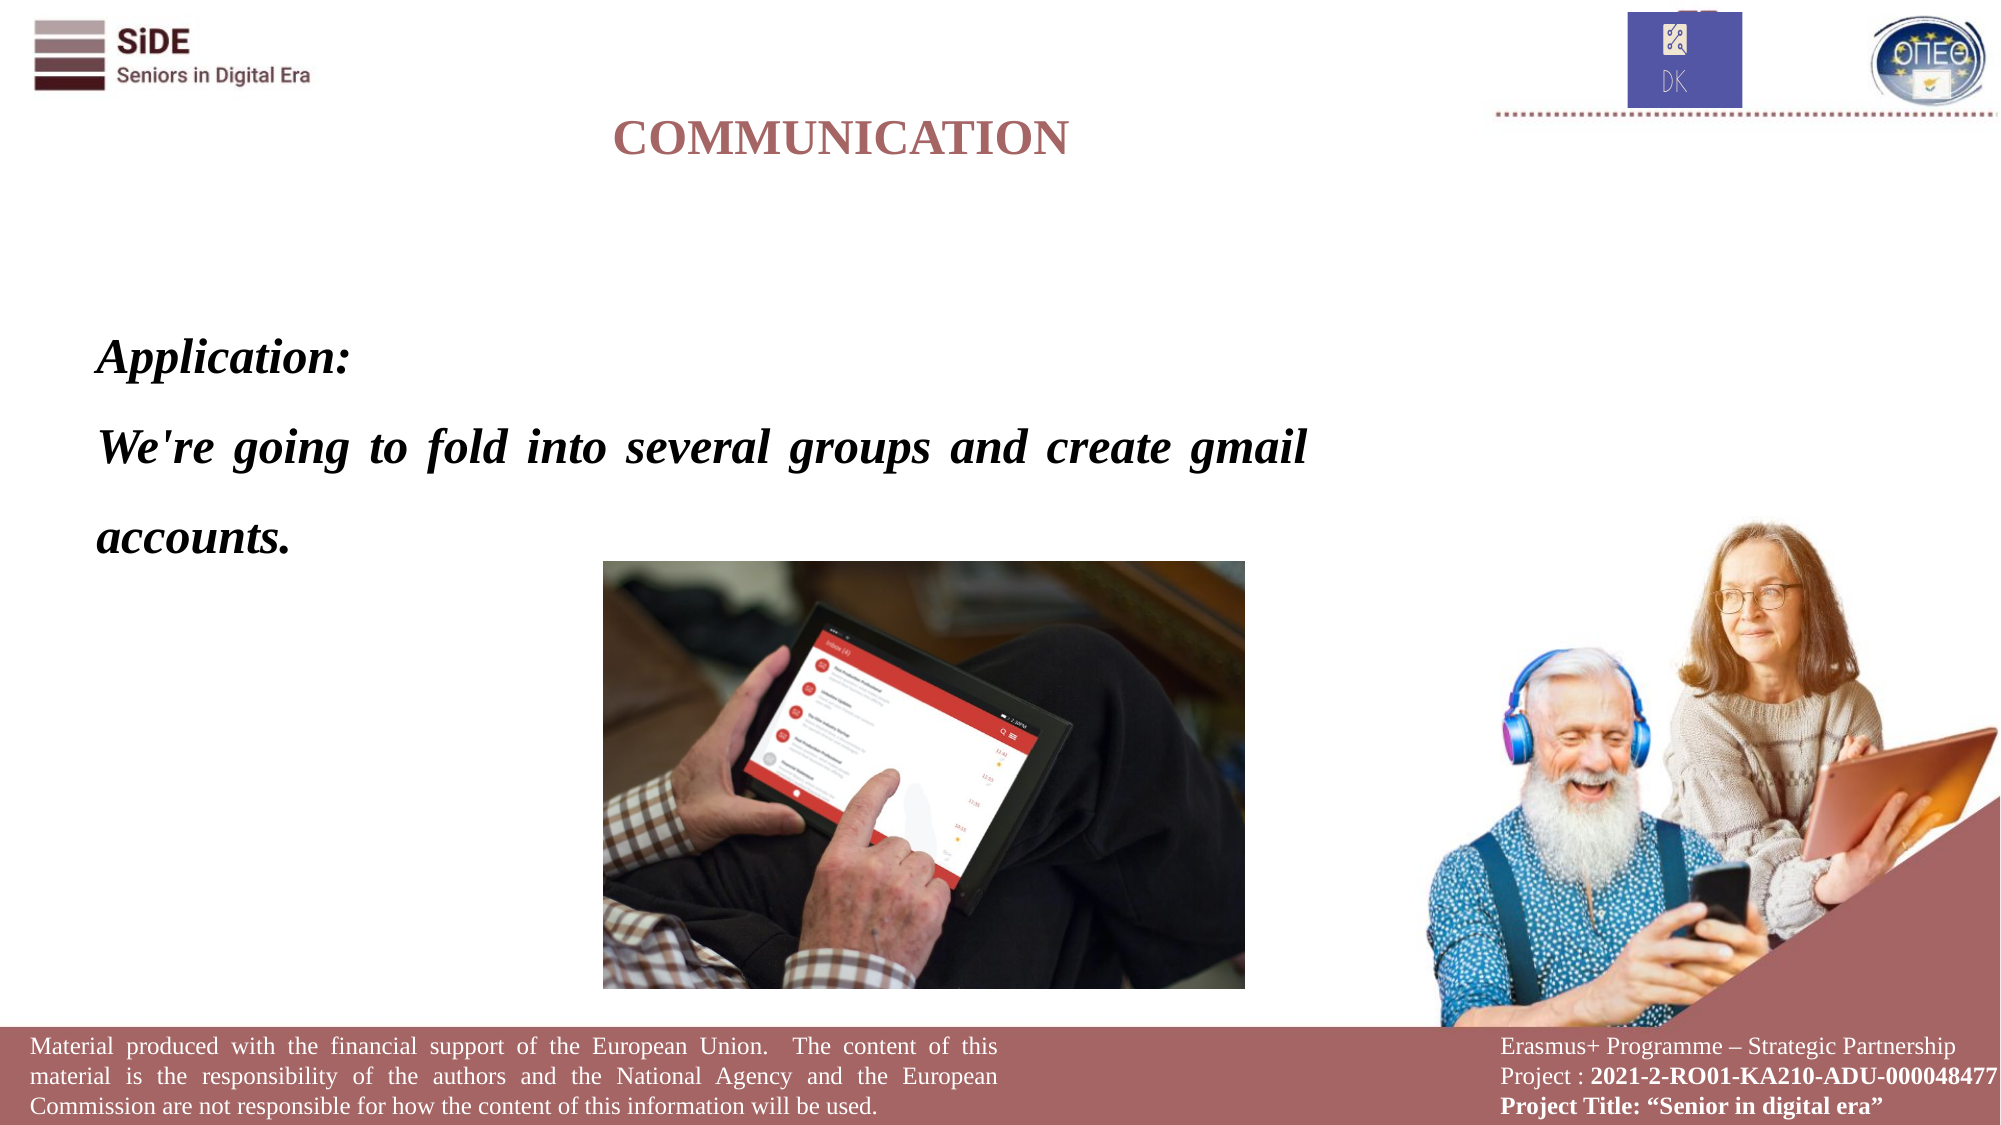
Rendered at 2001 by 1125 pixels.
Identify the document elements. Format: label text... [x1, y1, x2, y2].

text_box Material produced with the financial support of the European Union. The content of this material is the responsibility of the authors and the National Agency and the European Commission are not responsible for how the content of this information will be used. [14, 1022, 1015, 1125]
text_box Erasmus+ Programme – Strategic Partnership Project : 2021-2-RO01-KA210-ADU-000048477 Project Title: “Senior in digital era” [1485, 1022, 2000, 1125]
subtitle [53, 114, 1629, 847]
text_box COMMUNICATION [547, 97, 1135, 173]
title [1629, 13, 1750, 405]
text_box Application: We're going to fold into several groups and create gmail accounts. [81, 285, 1324, 571]
title [249, 13, 1626, 114]
picture [0, 0, 2001, 1125]
